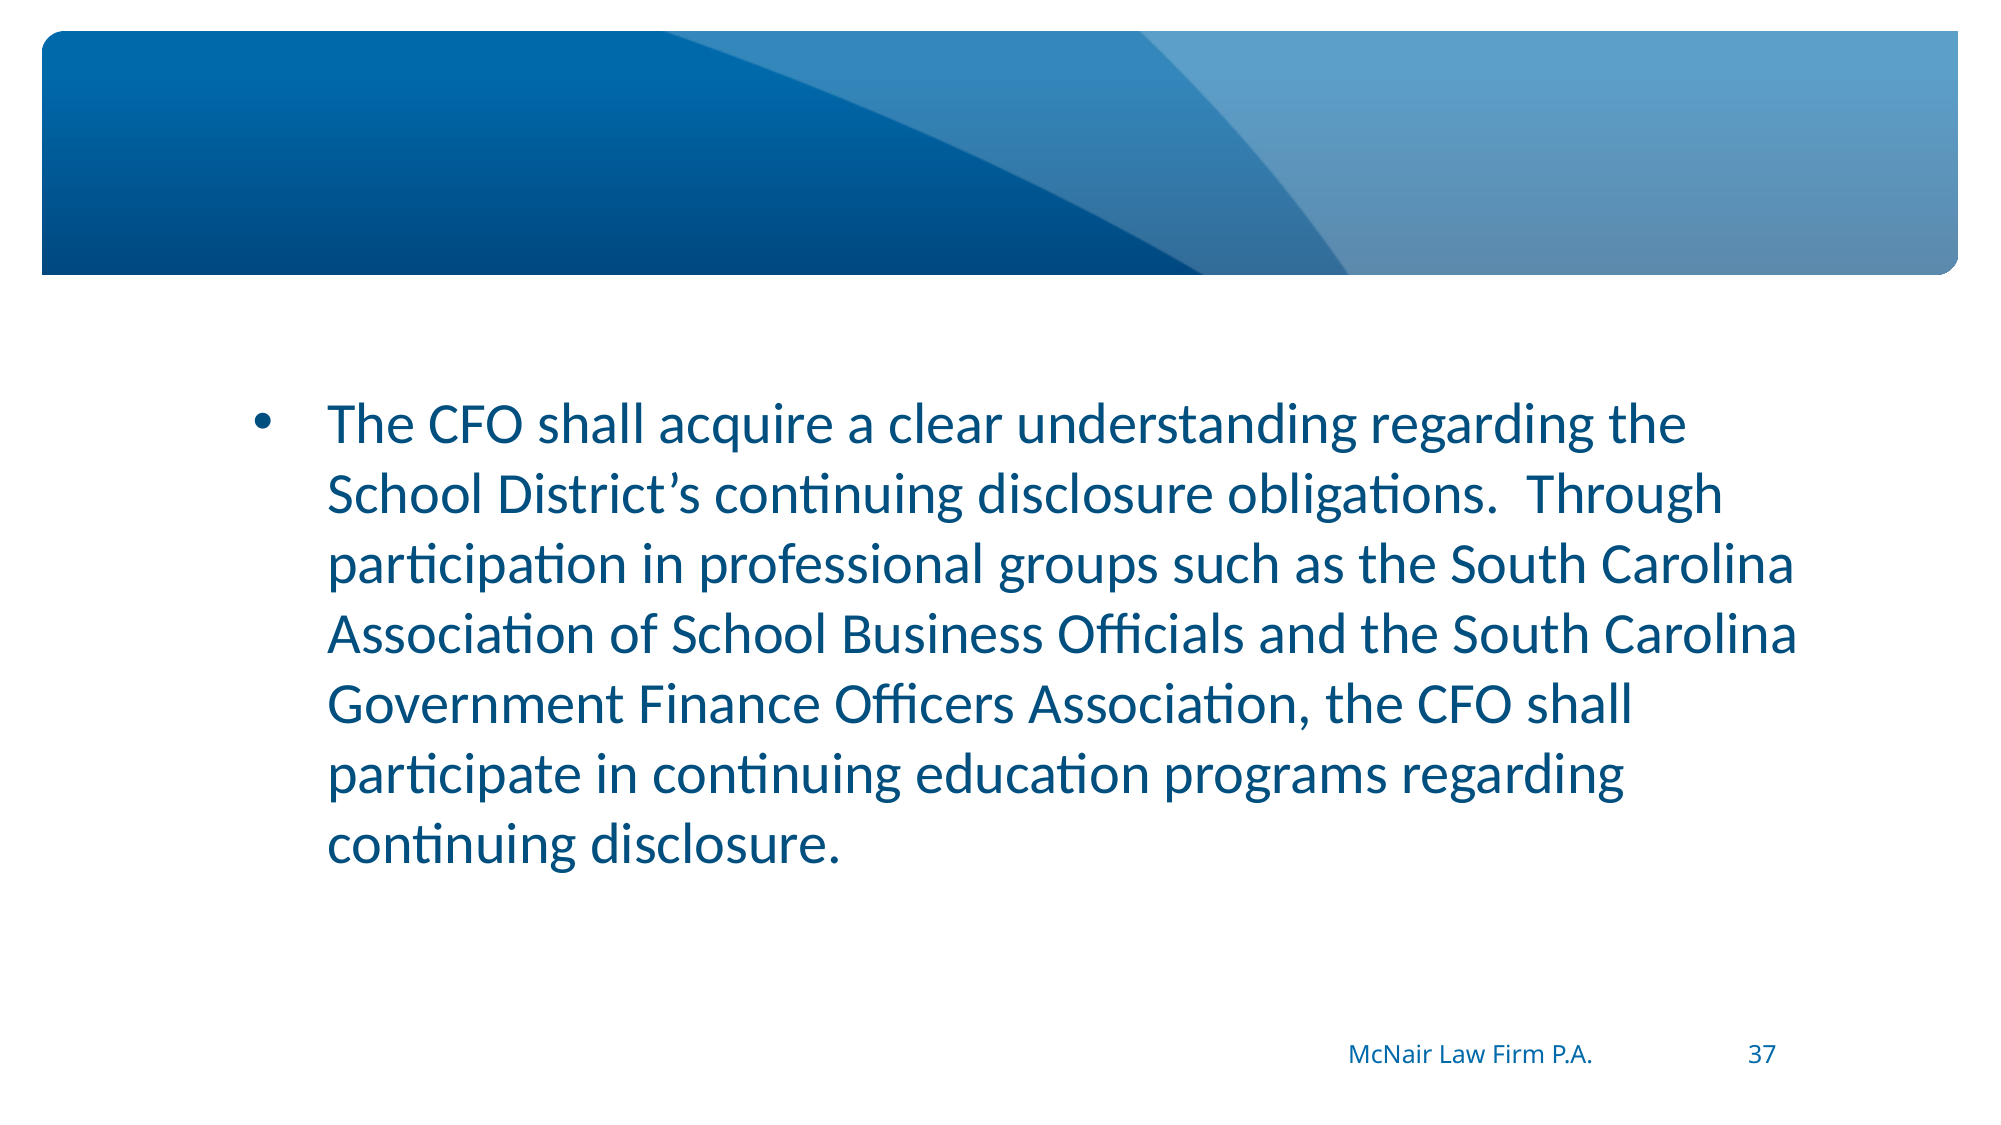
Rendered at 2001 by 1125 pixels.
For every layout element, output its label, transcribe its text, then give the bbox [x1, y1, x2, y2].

slide_number 37 [1733, 1031, 1842, 1092]
footer McNair Law Firm P.A. [1333, 1031, 1728, 1092]
picture [34, 30, 1966, 275]
list The CFO shall acquire a clear understanding regarding the School District’s continuing disclosure obligations. Through participation in professional groups such as the South Carolina Association of School Business Officials and the South Carolina Government Finance Officers Association, the CFO shall participate in continuing education programs regarding continuing disclosure. [162, 378, 1822, 885]
